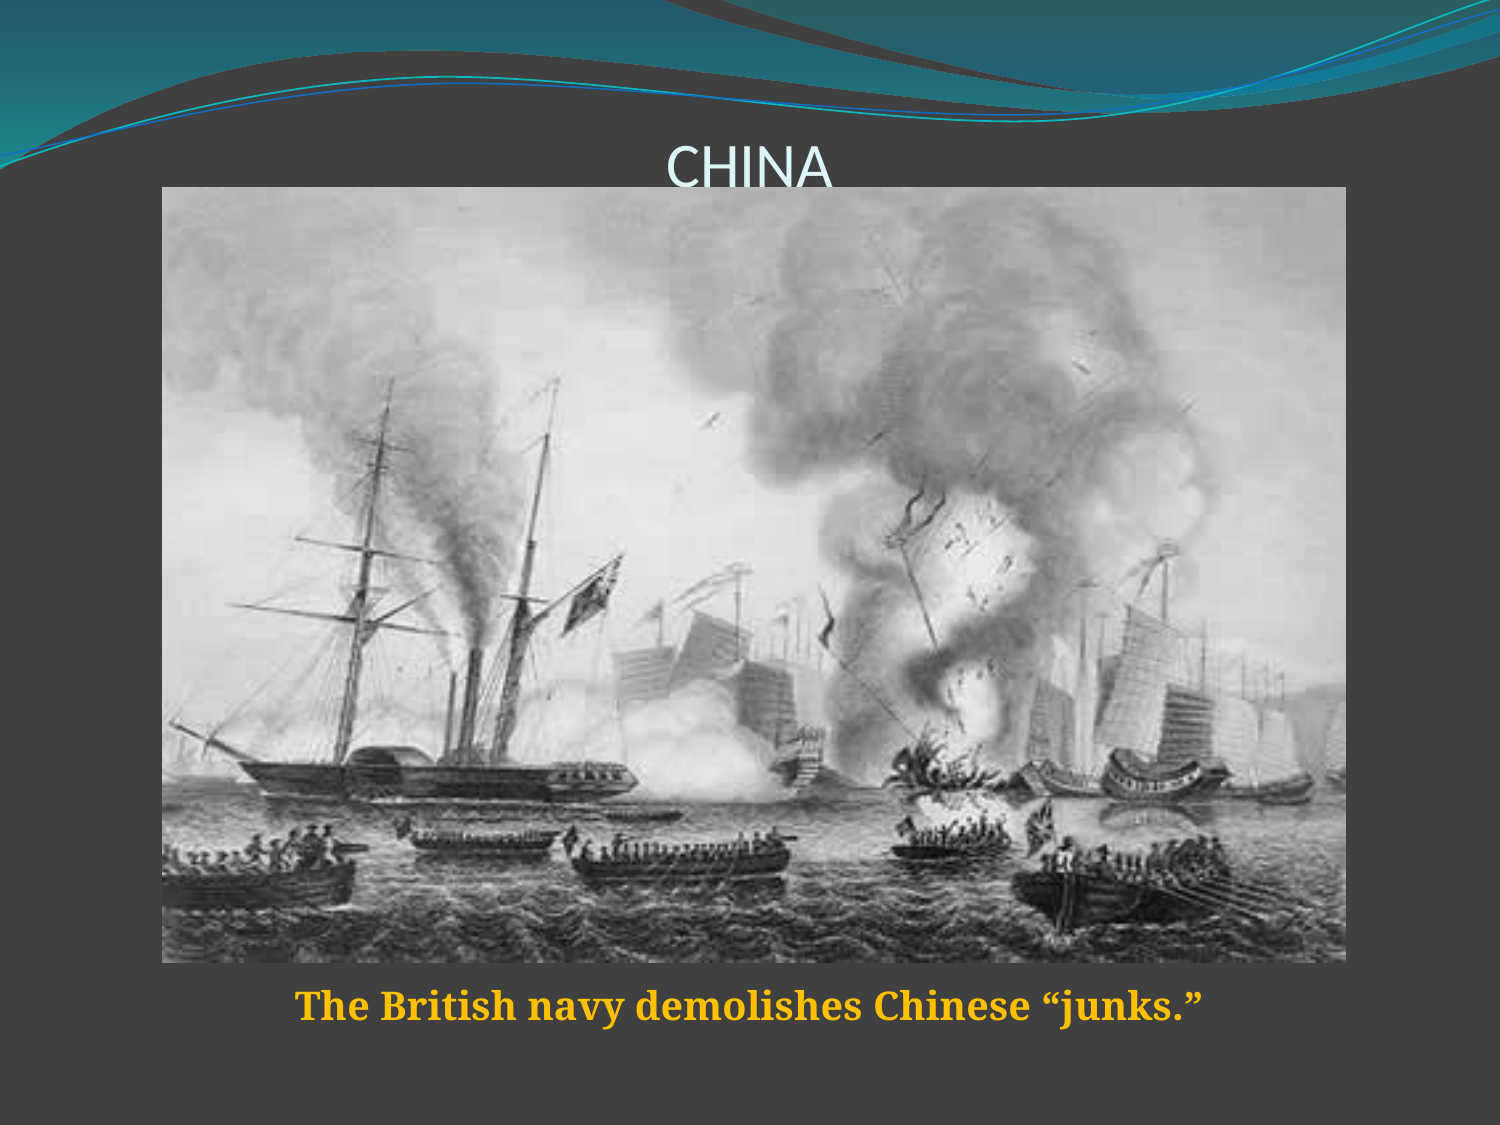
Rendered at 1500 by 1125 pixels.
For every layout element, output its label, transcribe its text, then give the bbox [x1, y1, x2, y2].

list The British navy demolishes Chinese “junks.” [75, 200, 1425, 1038]
title CHINA [75, 115, 1425, 200]
picture [162, 187, 1346, 963]
